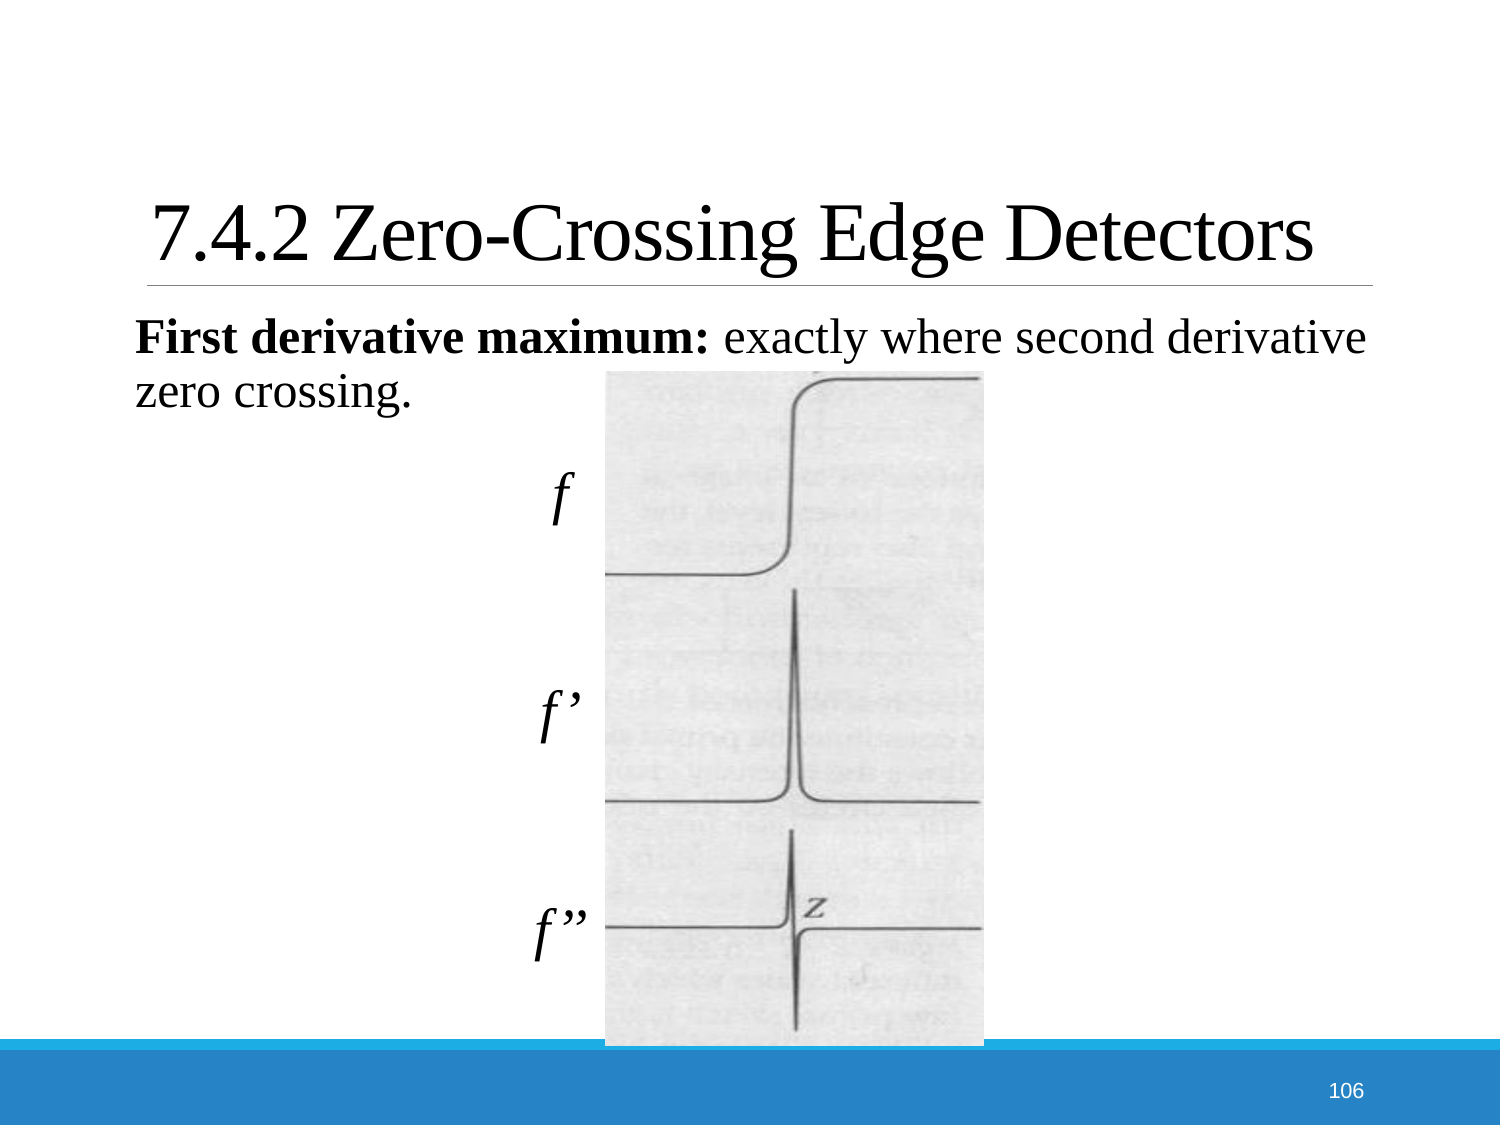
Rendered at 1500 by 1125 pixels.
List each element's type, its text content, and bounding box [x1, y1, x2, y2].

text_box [516, 371, 984, 1047]
slide_number 106 [1218, 1059, 1380, 1120]
list First derivative maximum: exactly where second derivative zero crossing. [135, 302, 1373, 963]
title 7.4.2 Zero-Crossing Edge Detectors [135, 47, 1373, 285]
